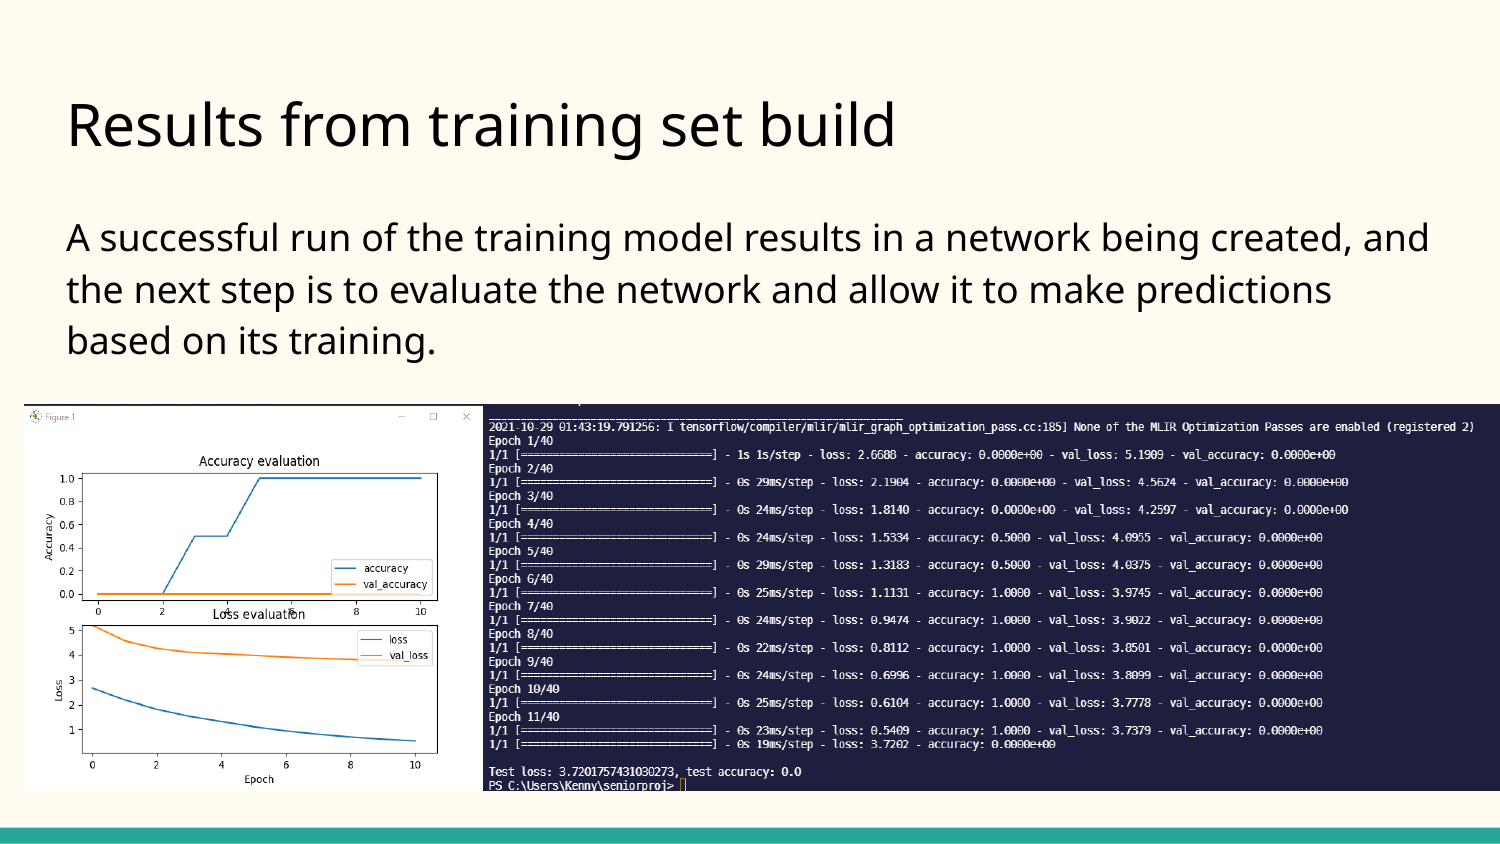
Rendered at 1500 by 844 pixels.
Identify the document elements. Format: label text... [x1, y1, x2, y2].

title Results from training set build [51, 72, 1449, 174]
list A successful run of the training model results in a network being created, and the next step is to evaluate the network and allow it to make predictions based on its training. [51, 192, 1449, 402]
picture [24, 403, 1500, 791]
